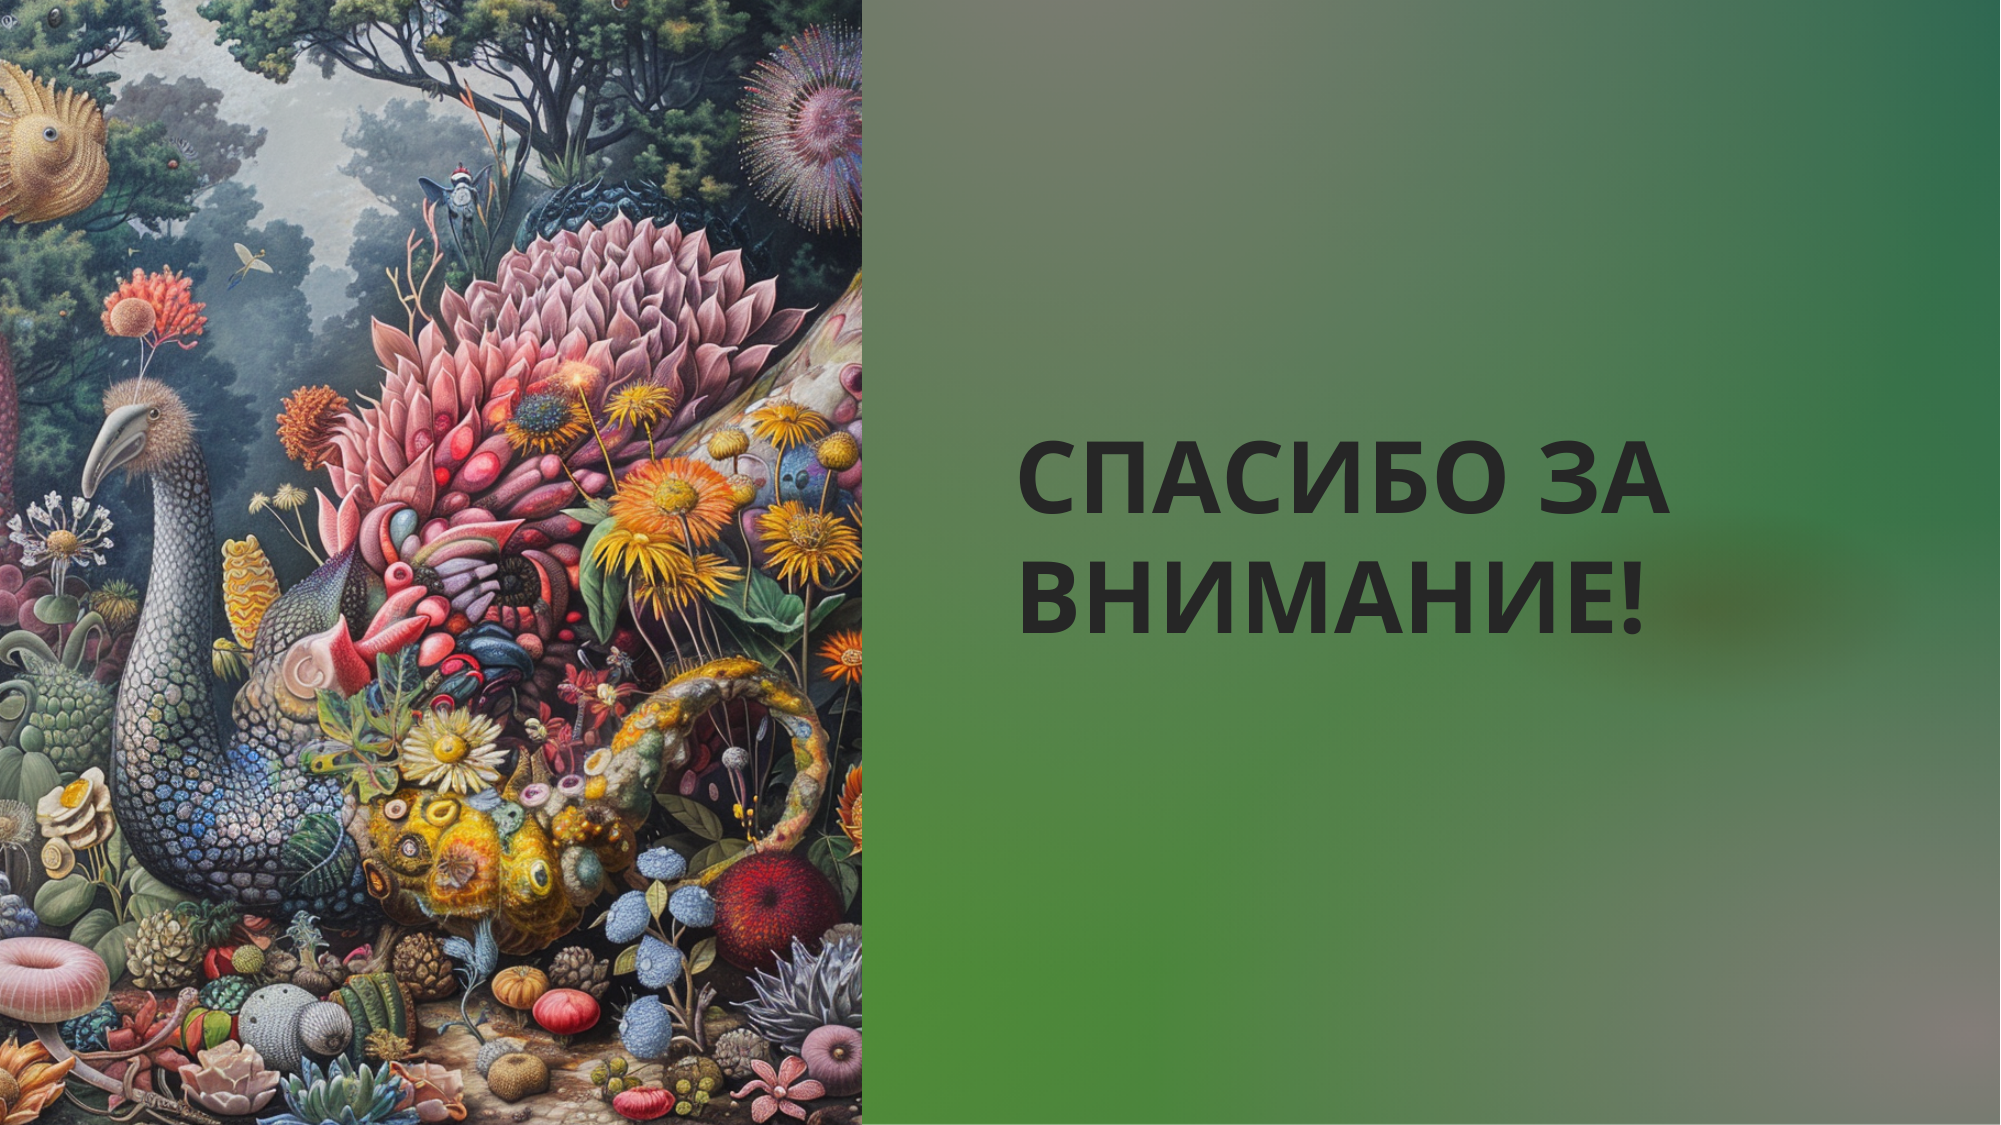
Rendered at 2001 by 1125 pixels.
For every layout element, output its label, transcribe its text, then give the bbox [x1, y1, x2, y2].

picture [0, 0, 862, 1125]
text_box СПАСИБО ЗА ВНИМАНИЕ! [999, 406, 1904, 624]
